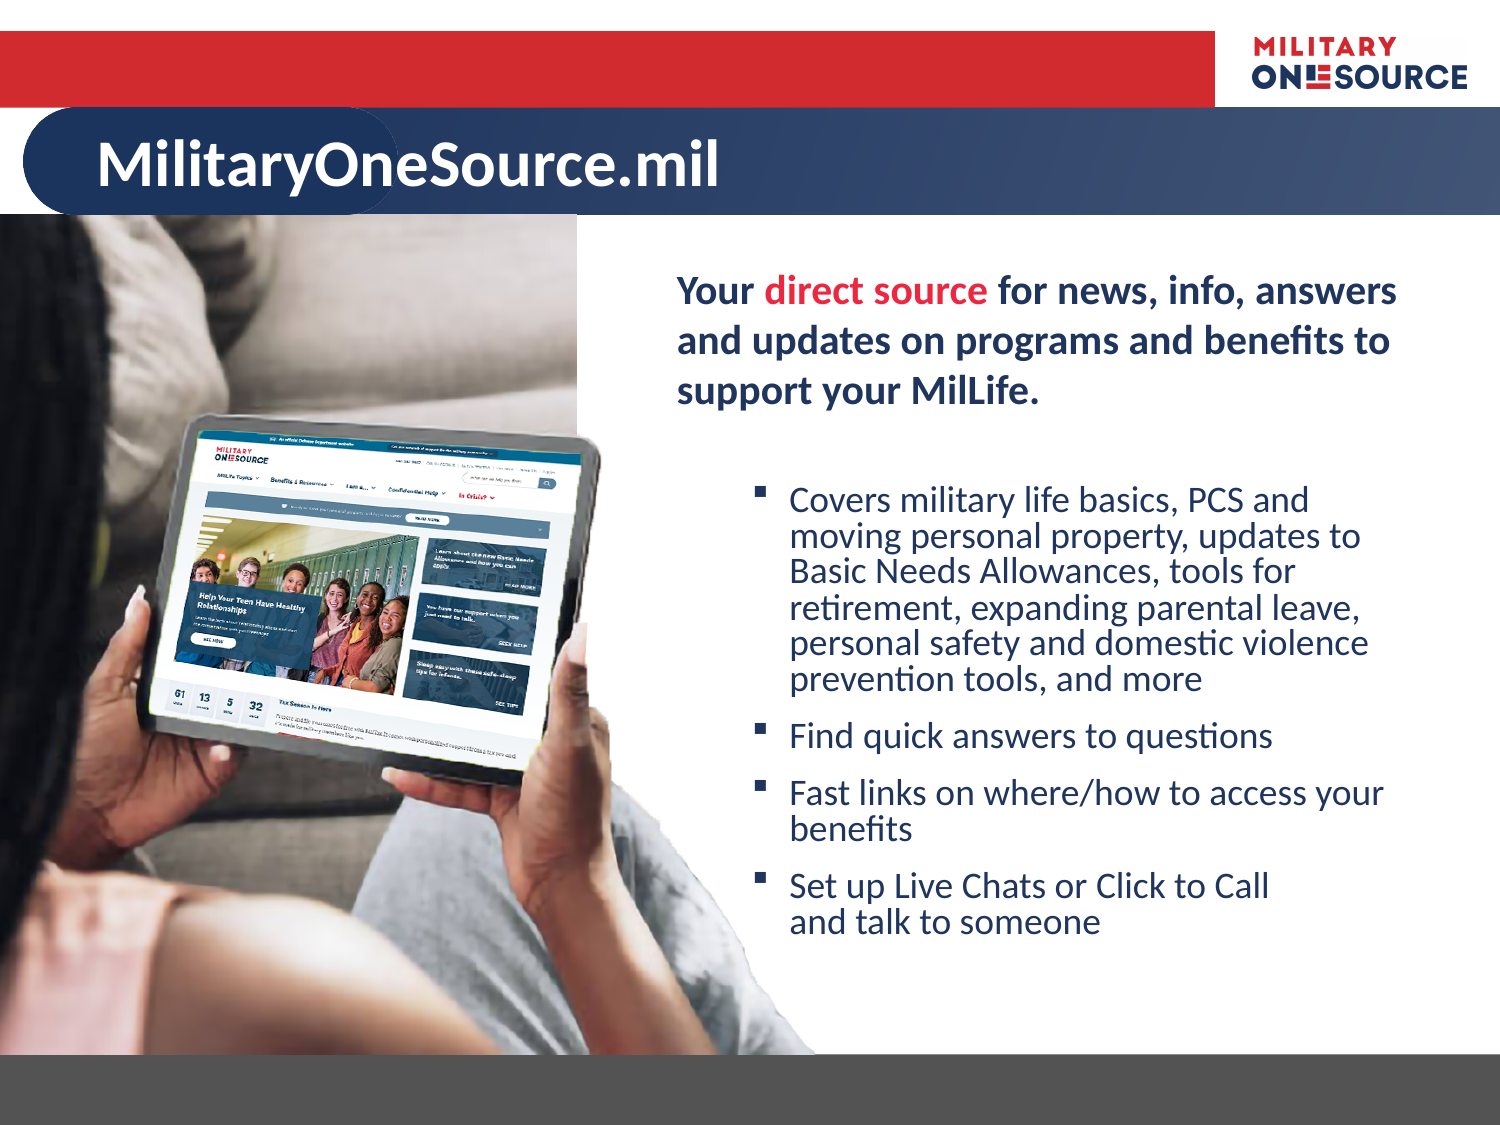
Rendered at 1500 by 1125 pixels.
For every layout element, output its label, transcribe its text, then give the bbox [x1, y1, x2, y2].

picture [1252, 37, 1467, 89]
title MilitaryOneSource.mil [398, 111, 1297, 218]
picture [0, 107, 855, 1055]
text_box Your direct source for news, info, answers and updates on programs and benefits to support your MilLife. Covers military life basics, PCS and moving personal property, updates to Basic Needs Allowances, tools for retirement, expanding parental leave, personal safety and domestic violence prevention tools, and more Find quick answers to questions Fast links on where/how to access your benefits Set up Live Chats or Click to Call and talk to someone [855, 254, 1439, 949]
